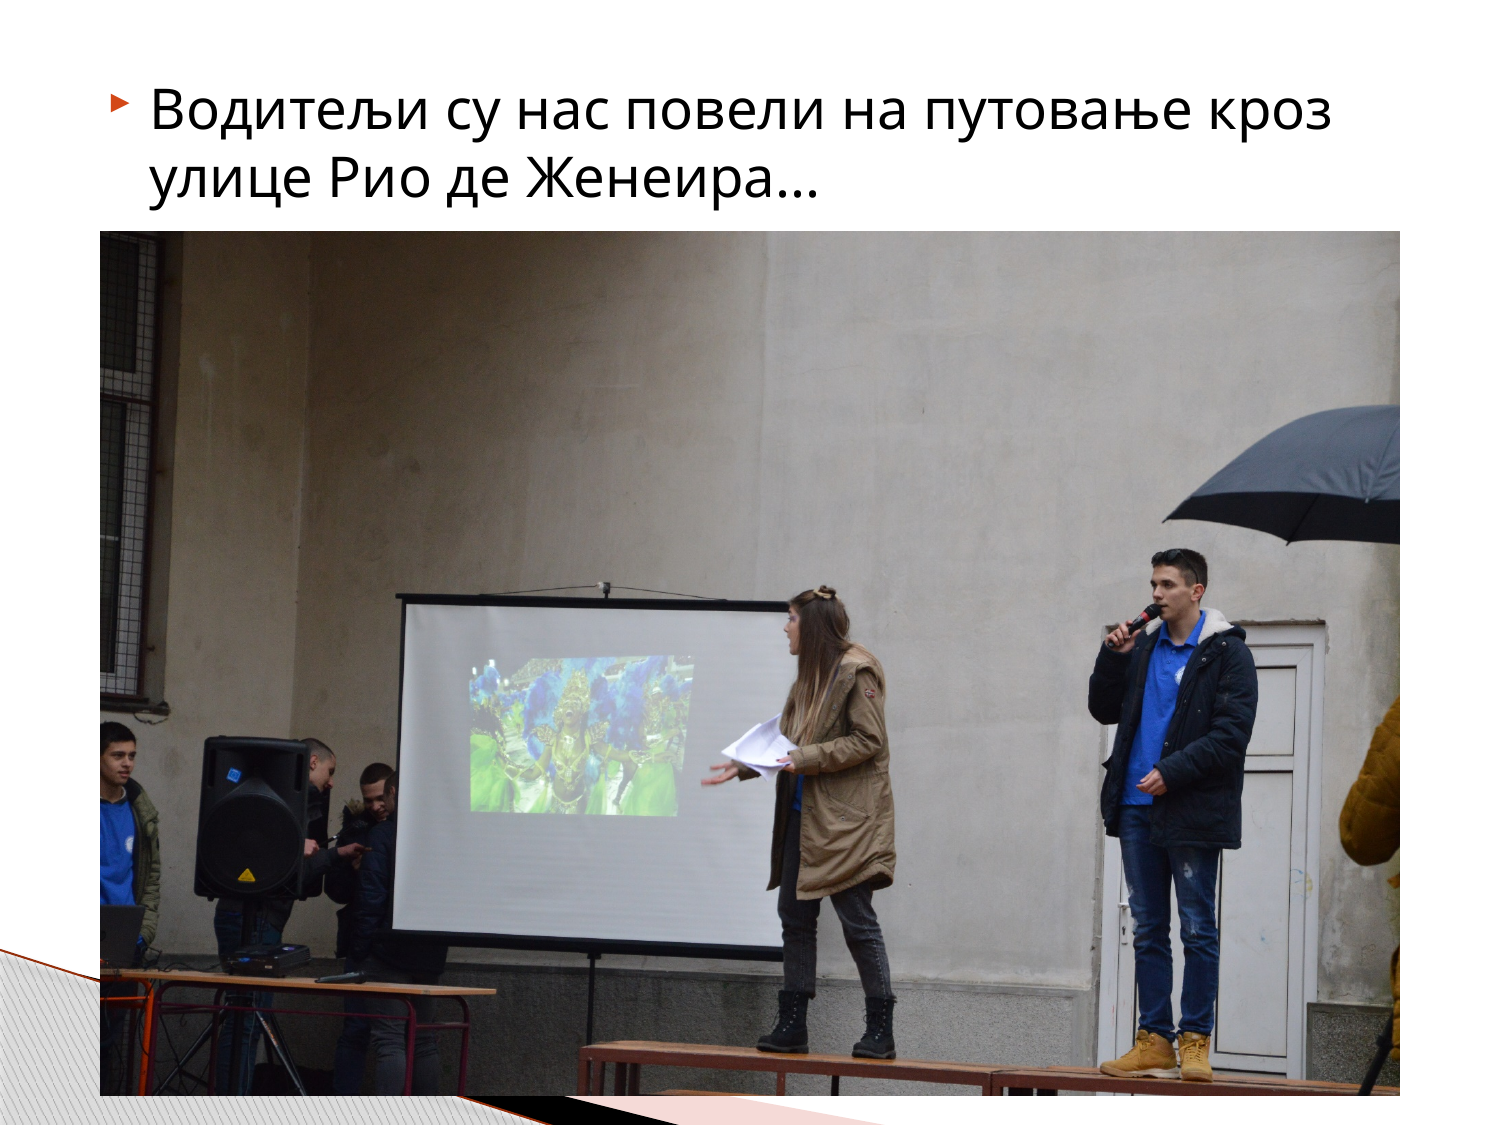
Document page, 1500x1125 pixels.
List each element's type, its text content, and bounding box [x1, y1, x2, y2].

list Водитељи су нас повели на путовање кроз улице Рио де Женеира... [75, 66, 1425, 986]
picture [100, 231, 1400, 1096]
